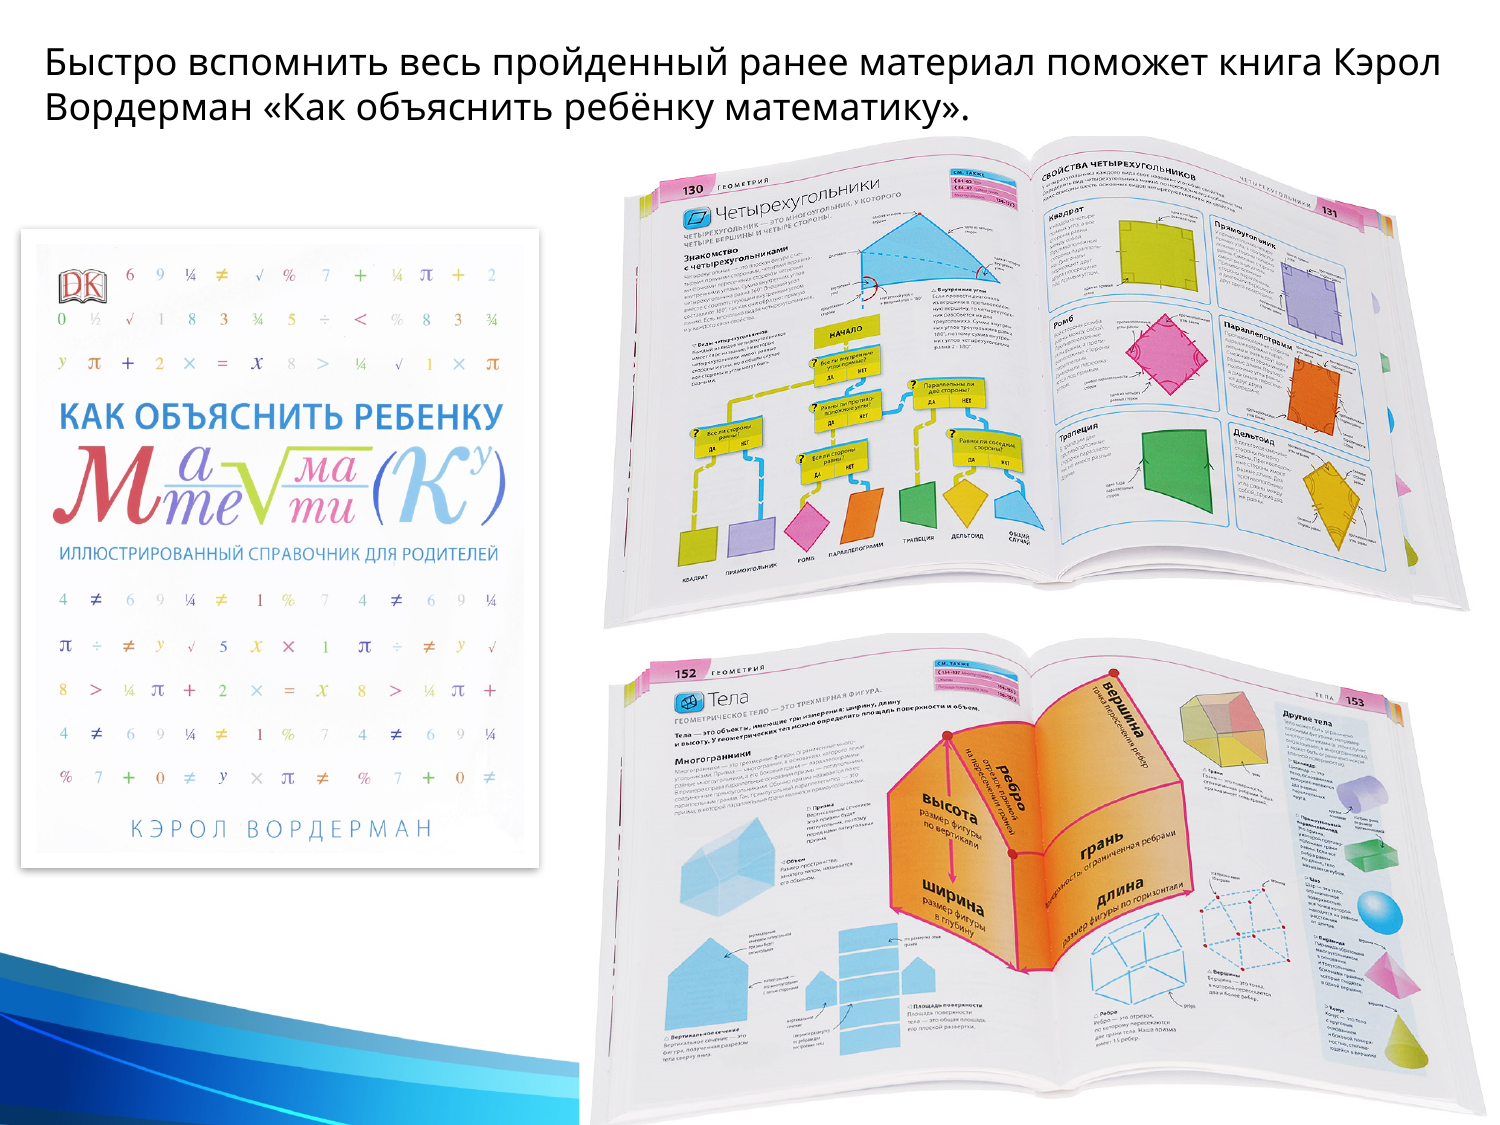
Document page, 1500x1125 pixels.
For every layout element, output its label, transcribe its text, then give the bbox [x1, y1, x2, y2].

picture [0, 1, 1500, 1125]
text_box Быстро вспомнить весь пройденный ранее материал поможет книга Кэрол Вордерман «Как объяснить ребёнку математику». [29, 30, 1471, 136]
